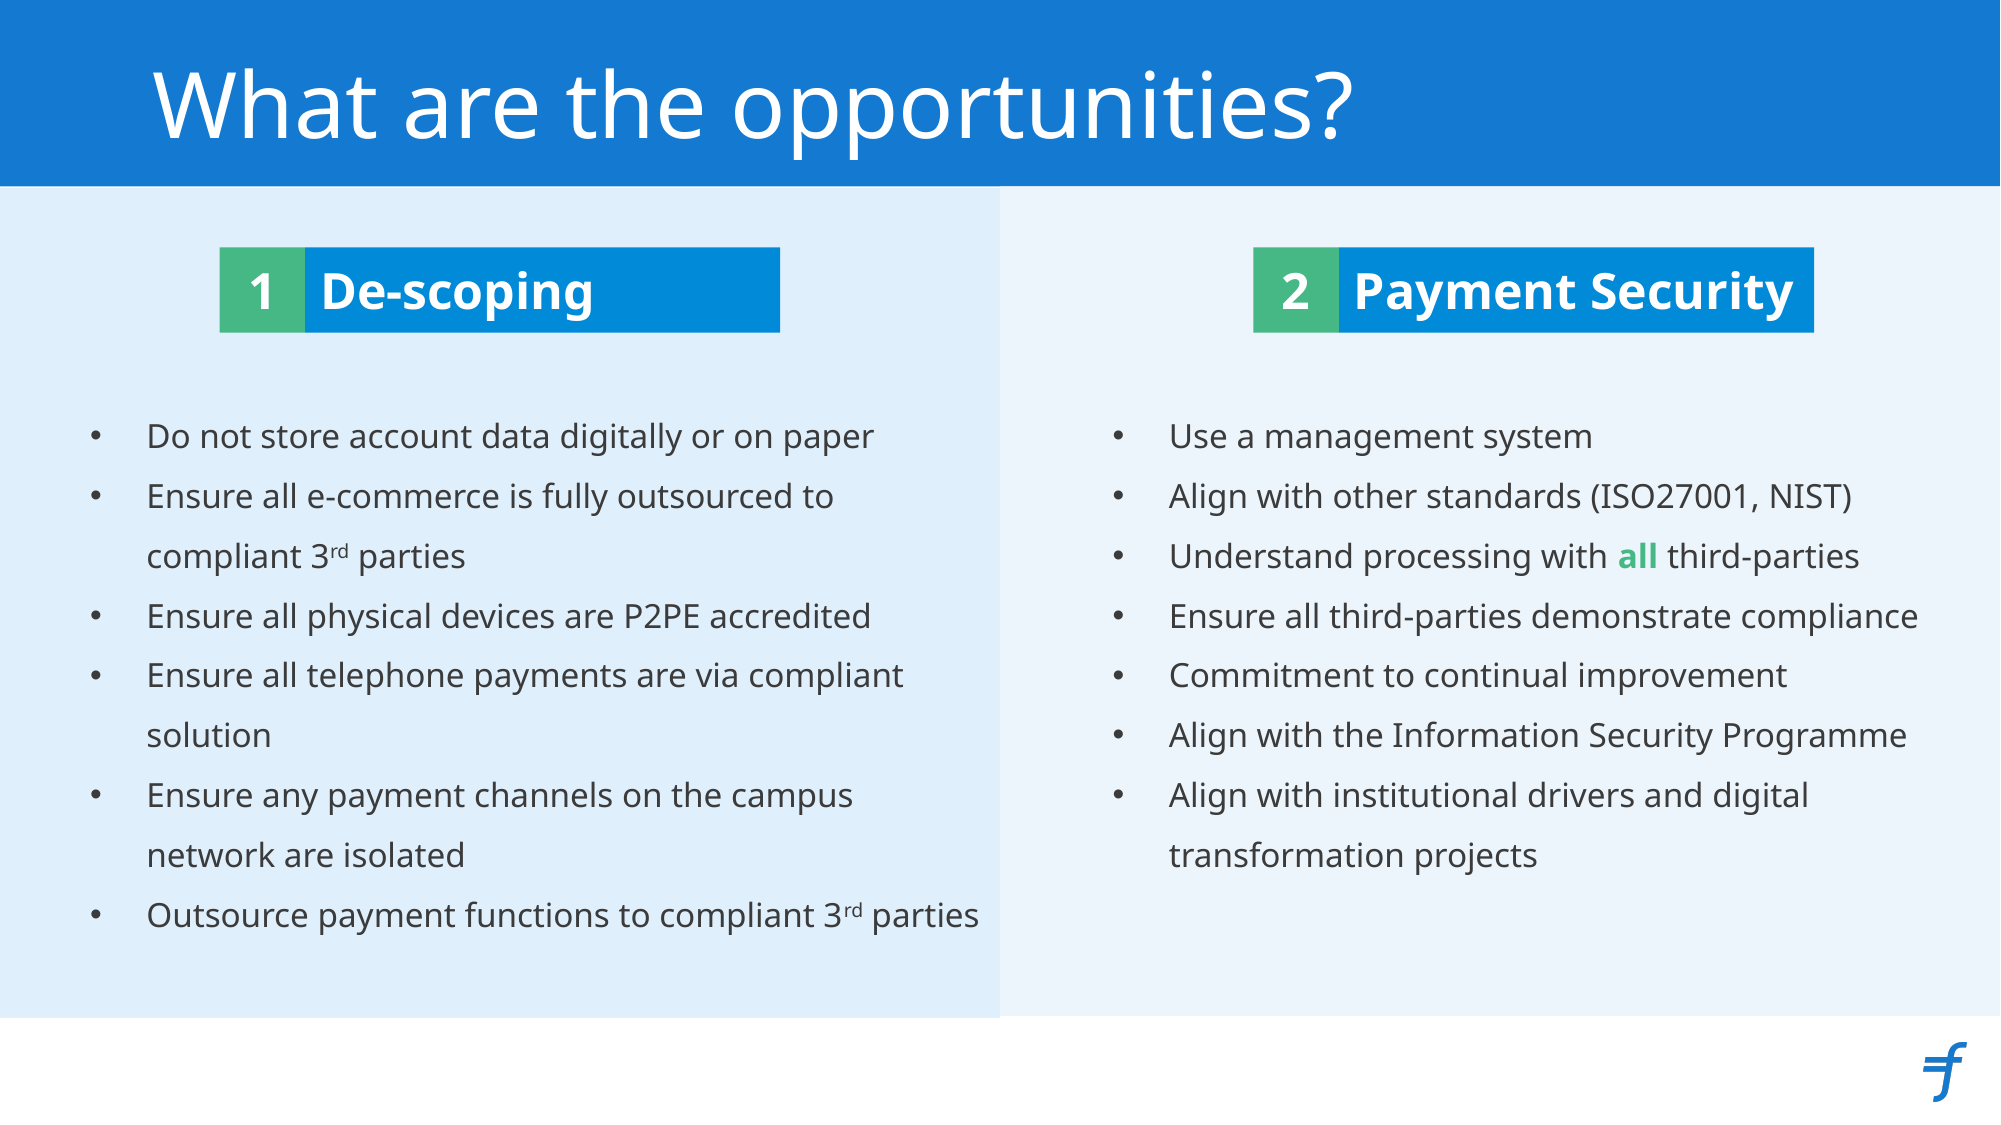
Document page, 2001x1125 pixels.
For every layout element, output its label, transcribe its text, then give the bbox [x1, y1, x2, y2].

text_box Payment Security [1339, 247, 1815, 333]
title What are the opportunities? [137, 43, 1863, 174]
text_box Use a management system Align with other standards (ISO27001, NIST) Understand processing with all third-parties Ensure all third-parties demonstrate compliance Commitment to continual improvement Align with the Information Security Programme Align with institutional drivers and digital transformation projects [1097, 380, 2000, 752]
text_box De-scoping [305, 247, 781, 333]
picture [1923, 1042, 1967, 1102]
text_box 2 [1253, 247, 1339, 333]
text_box 1 [219, 247, 305, 333]
text_box [0, 188, 1000, 1018]
text_box [999, 186, 2000, 1016]
text_box Do not store account data digitally or on paper Ensure all e-commerce is fully outsourced to compliant 3rd parties Ensure all physical devices are P2PE accredited Ensure all telephone payments are via compliant solution Ensure any payment channels on the campus network are isolated Outsource payment functions to compliant 3rd parties [75, 380, 1000, 752]
